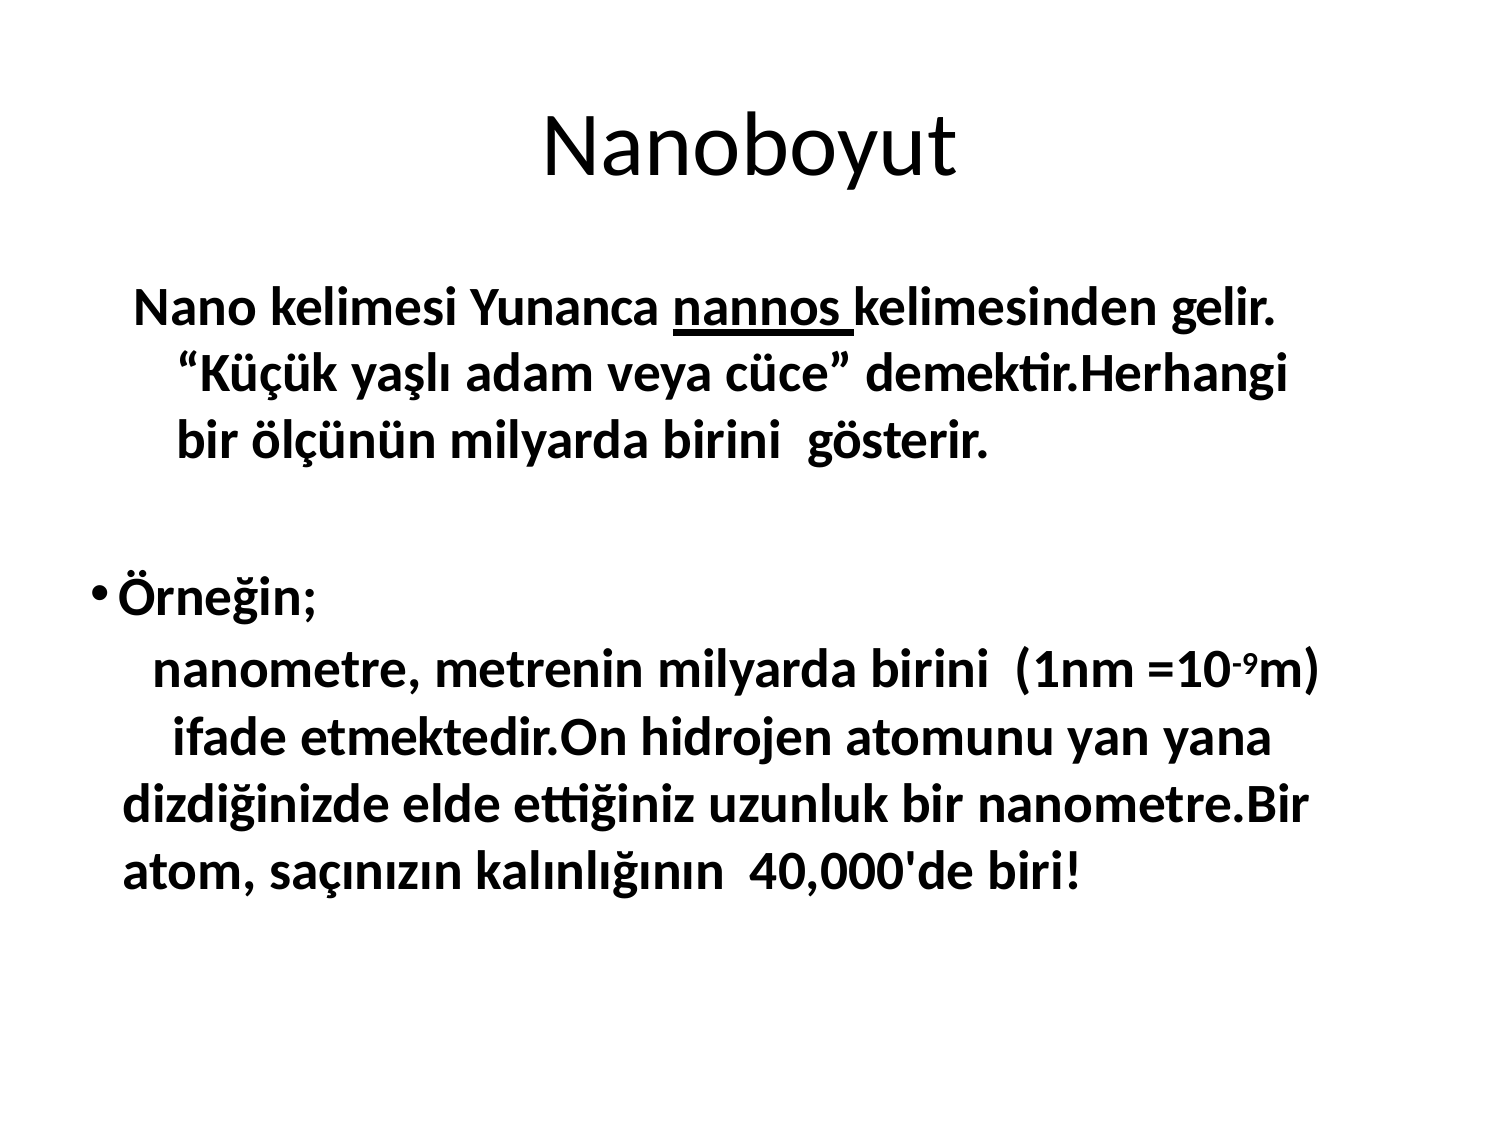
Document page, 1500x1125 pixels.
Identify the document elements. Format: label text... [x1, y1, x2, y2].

list Nano kelimesi Yunanca nannos kelimesinden gelir. “Küçük yaşlı adam veya cüce” demektir.Herhangi bir ölçünün milyarda birini gösterir. Örneğin; nanometre, metrenin milyarda birini (1nm =10-9m) ifade etmektedir.On hidrojen atomunu yan yana dizdiğinizde elde ettiğiniz uzunluk bir nanometre.Bir atom, saçınızın kalınlığının 40,000'de biri! [75, 262, 1425, 1005]
title Nanoboyut [75, 45, 1425, 233]
